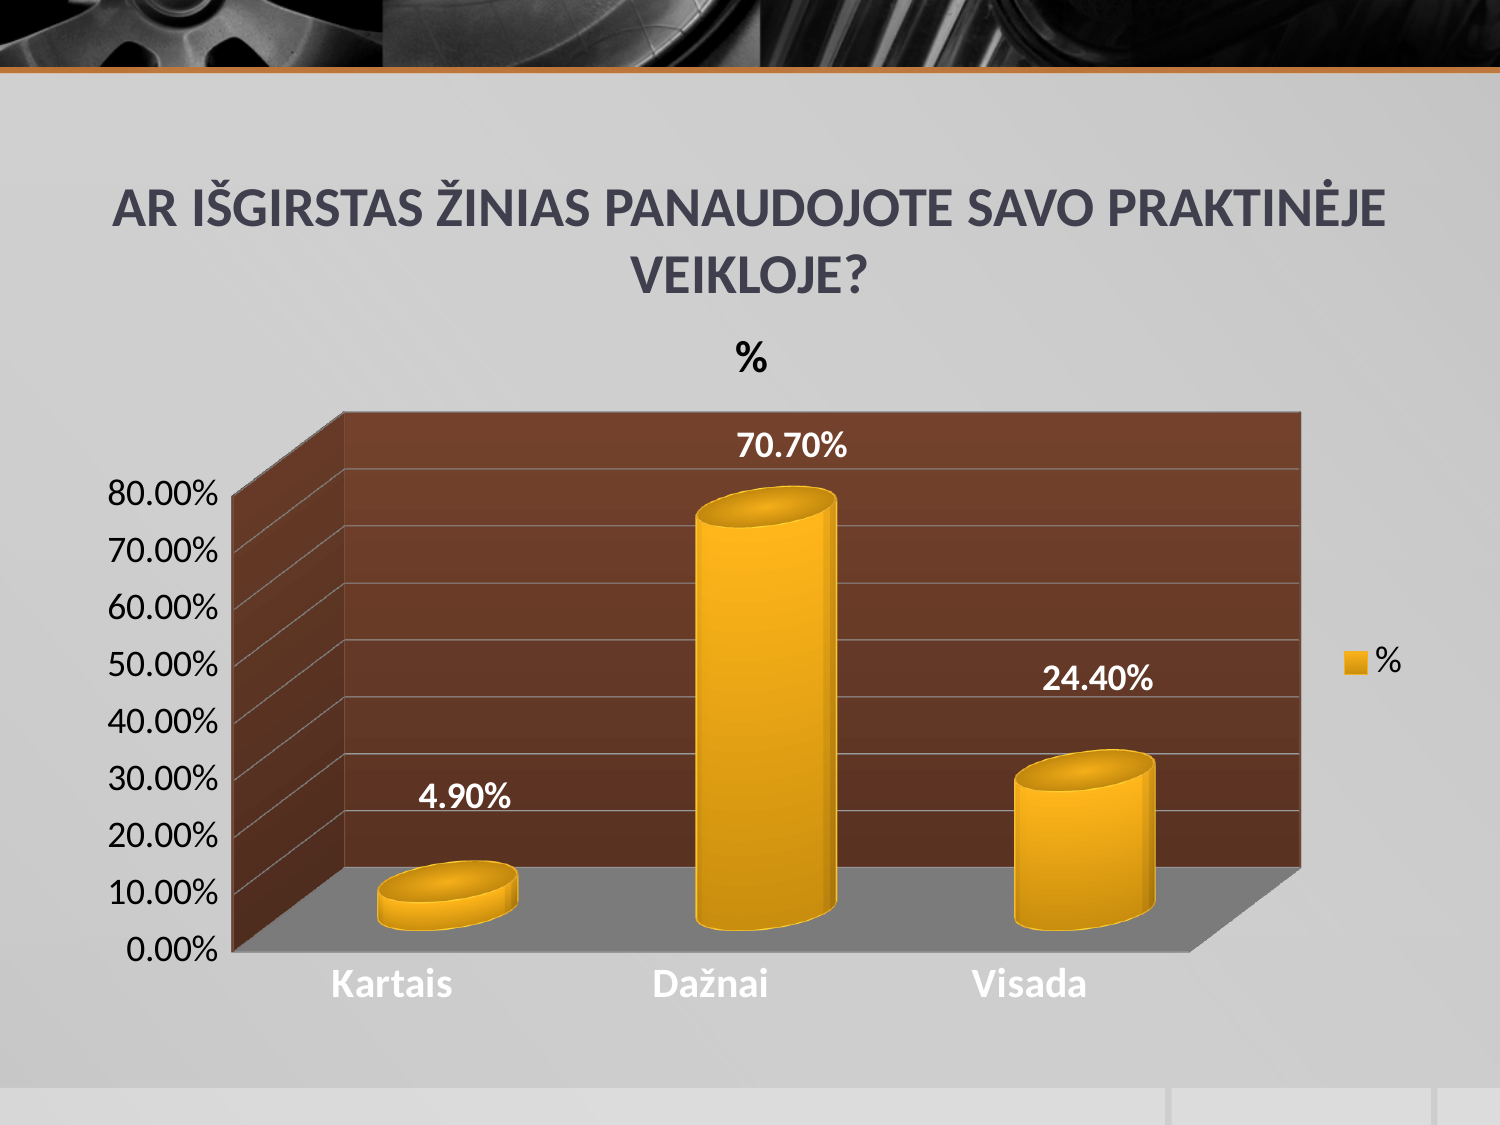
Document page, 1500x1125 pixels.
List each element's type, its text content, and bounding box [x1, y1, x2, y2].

title AR IŠGIRSTAS ŽINIAS PANAUDOJOTE SAVO PRAKTINĖJE VEIKLOJE? [75, 162, 1425, 302]
chart [76, 302, 1427, 1024]
picture [0, 0, 1500, 67]
